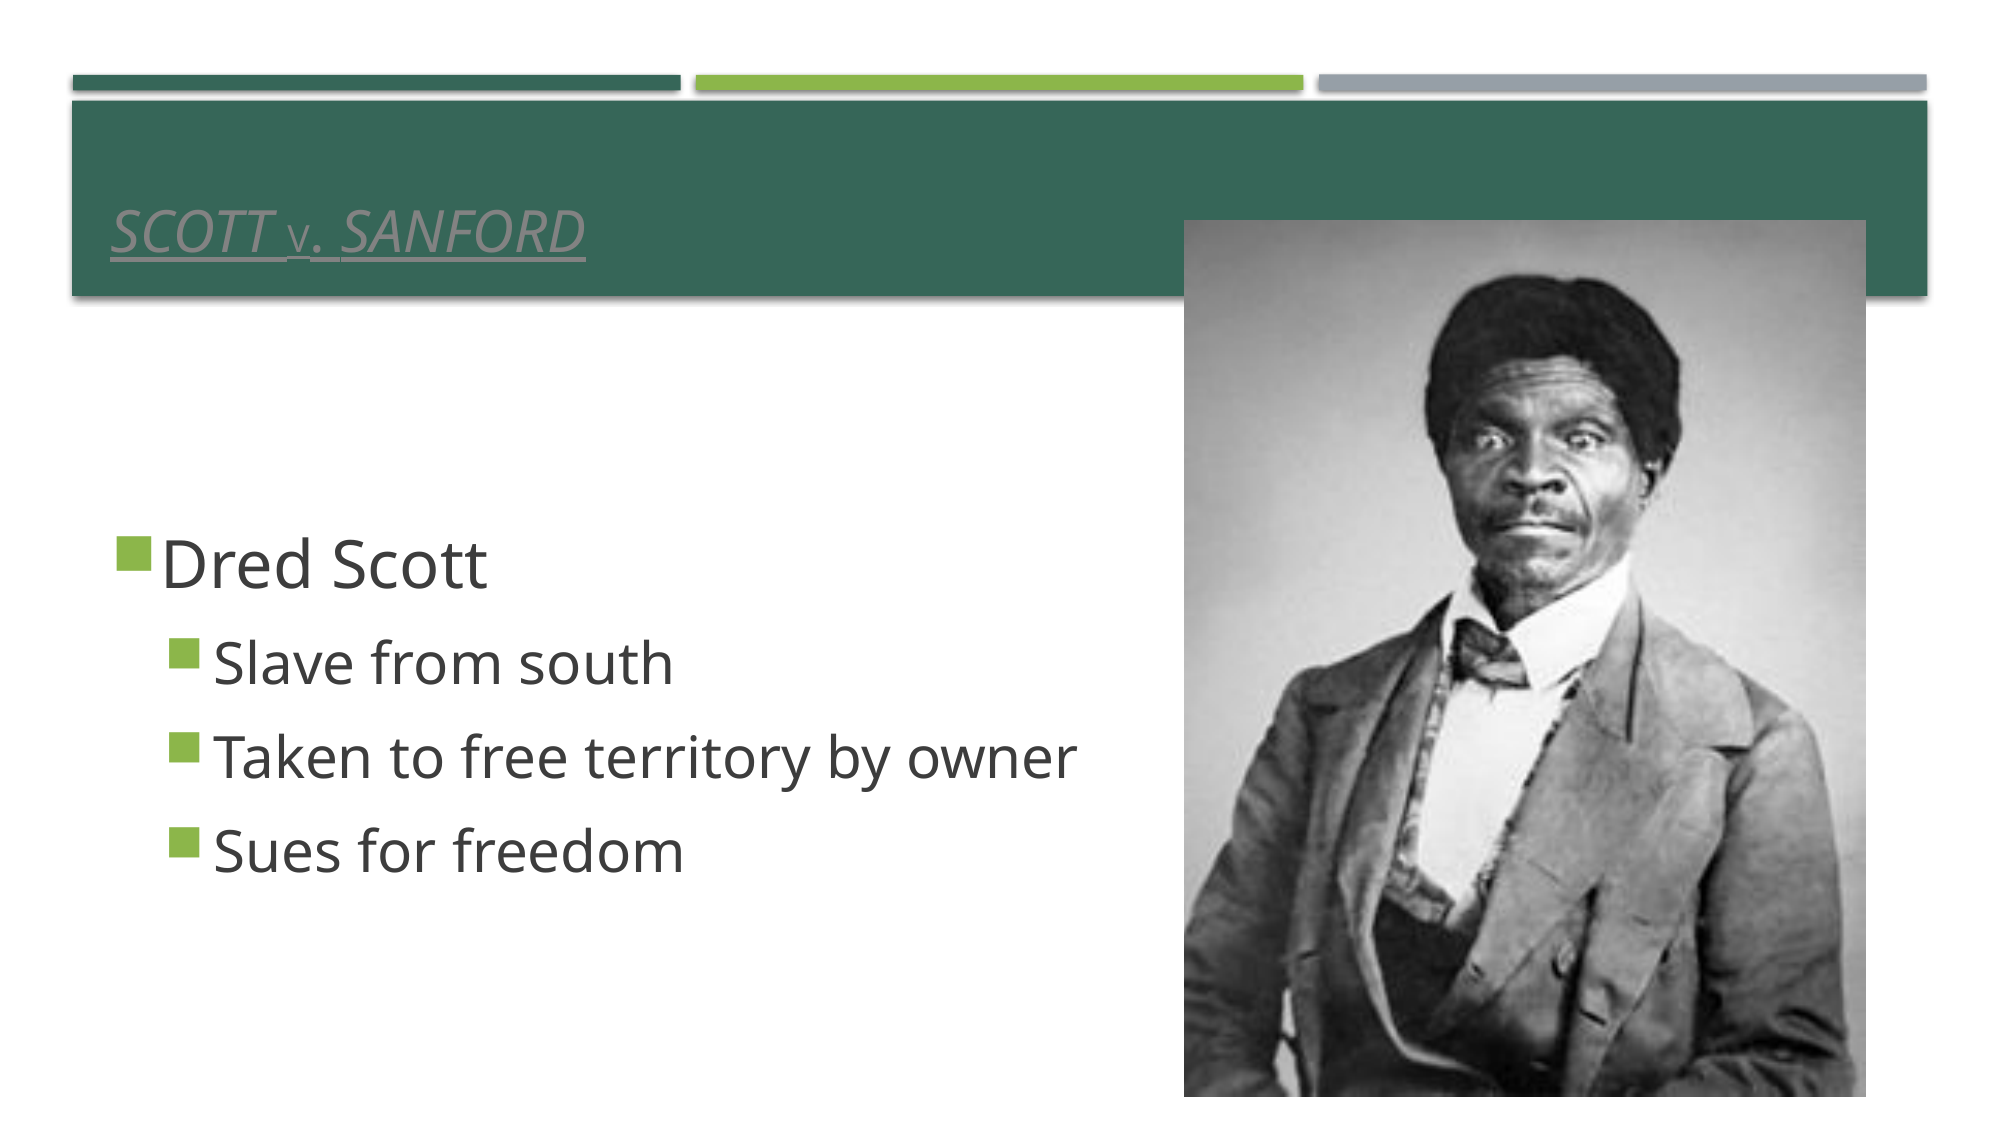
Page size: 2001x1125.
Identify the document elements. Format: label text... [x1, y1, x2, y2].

picture [1184, 219, 1867, 1097]
title Scott v. Sanford [95, 115, 1905, 281]
list Dred Scott Slave from south Taken to free territory by owner Sues for freedom [95, 281, 1905, 1125]
